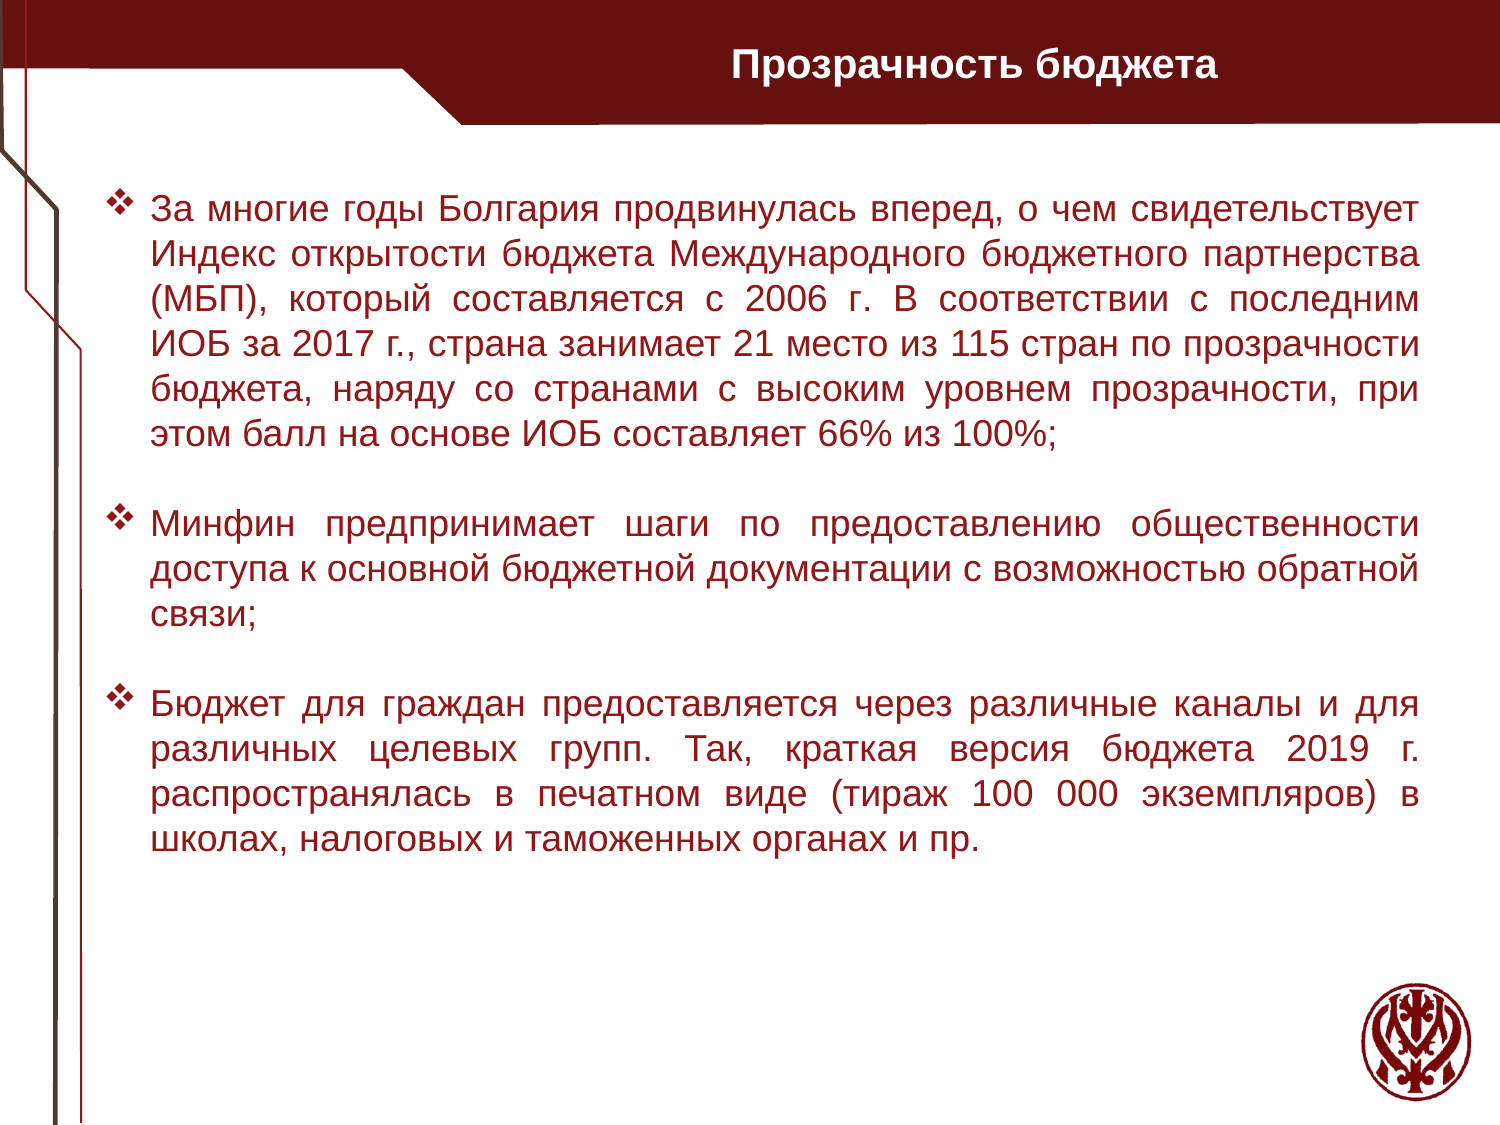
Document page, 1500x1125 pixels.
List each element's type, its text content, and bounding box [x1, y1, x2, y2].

picture [1360, 981, 1472, 1102]
text_box За многие годы Болгария продвинулась вперед, о чем свидетельствует Индекс открытости бюджета Международного бюджетного партнерства (МБП), который составляется с 2006 г. В соответствии с последним ИОБ за 2017 г., страна занимает 21 место из 115 стран по прозрачности бюджета, наряду со странами с высоким уровнем прозрачности, при этом балл на основе ИОБ составляет 66% из 100%; Минфин предпринимает шаги по предоставлению общественности доступа к основной бюджетной документации с возможностью обратной связи; Бюджет для граждан предоставляется через различные каналы и для различных целевых групп. Так, краткая версия бюджета 2019 г. распространялась в печатном виде (тираж 100 000 экземпляров) в школах, налоговых и таможенных органах и пр. [88, 176, 1436, 957]
text_box Прозрачность бюджета [478, 29, 1471, 94]
